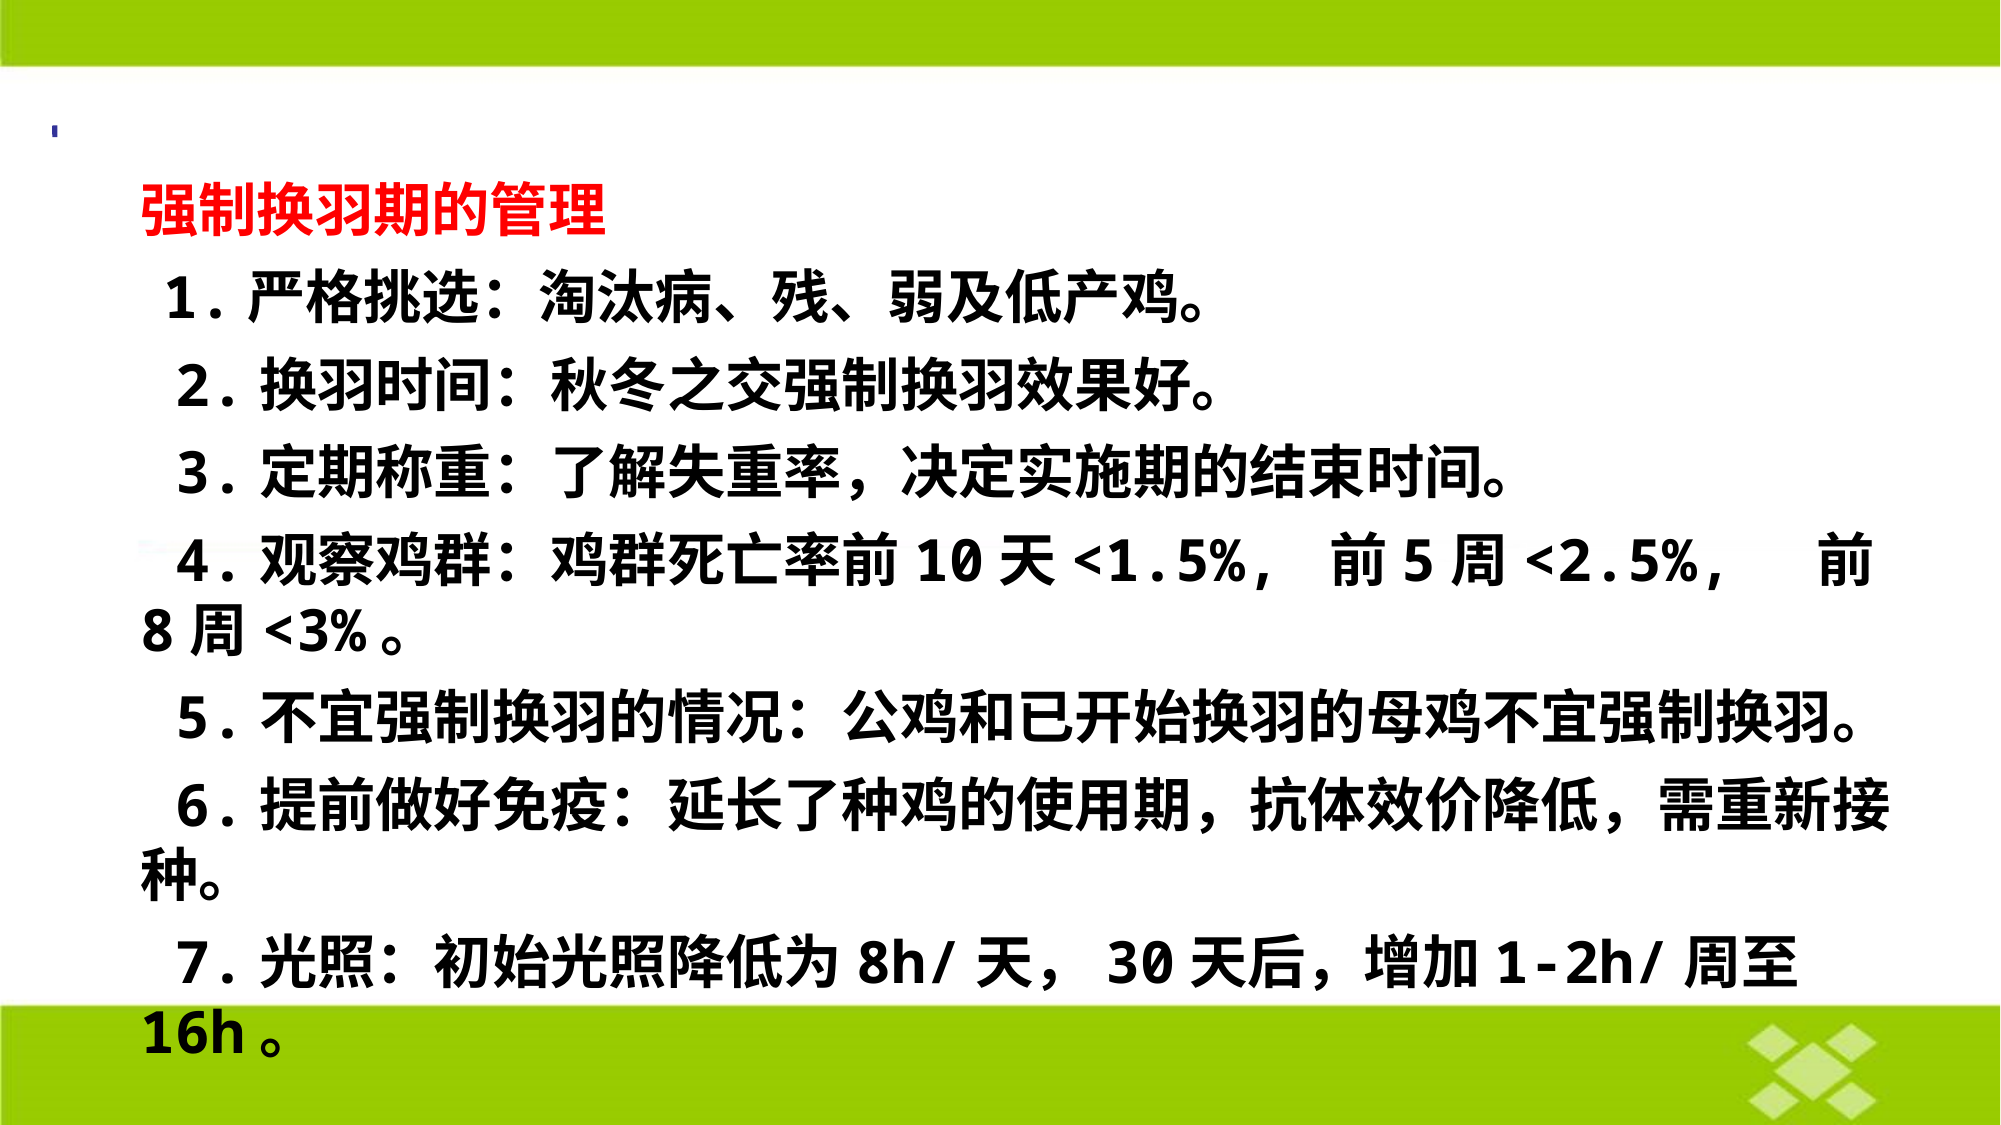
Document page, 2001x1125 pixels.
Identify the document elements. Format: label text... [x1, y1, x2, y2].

picture [0, 0, 2001, 1125]
text_box 强制换羽期的管理 1.严格挑选：淘汰病、残、弱及低产鸡。 2.换羽时间：秋冬之交强制换羽效果好。 3.定期称重：了解失重率，决定实施期的结束时间。 4.观察鸡群：鸡群死亡率前10天<1.5%, 前5周<2.5%, 前8周<3%。 5.不宜强制换羽的情况：公鸡和已开始换羽的母鸡不宜强制换羽。 6.提前做好免疫：延长了种鸡的使用期，抗体效价降低，需重新接种。 7.光照：初始光照降低为8h/天，30天后，增加1-2h/周至16h。 [125, 162, 1916, 1073]
